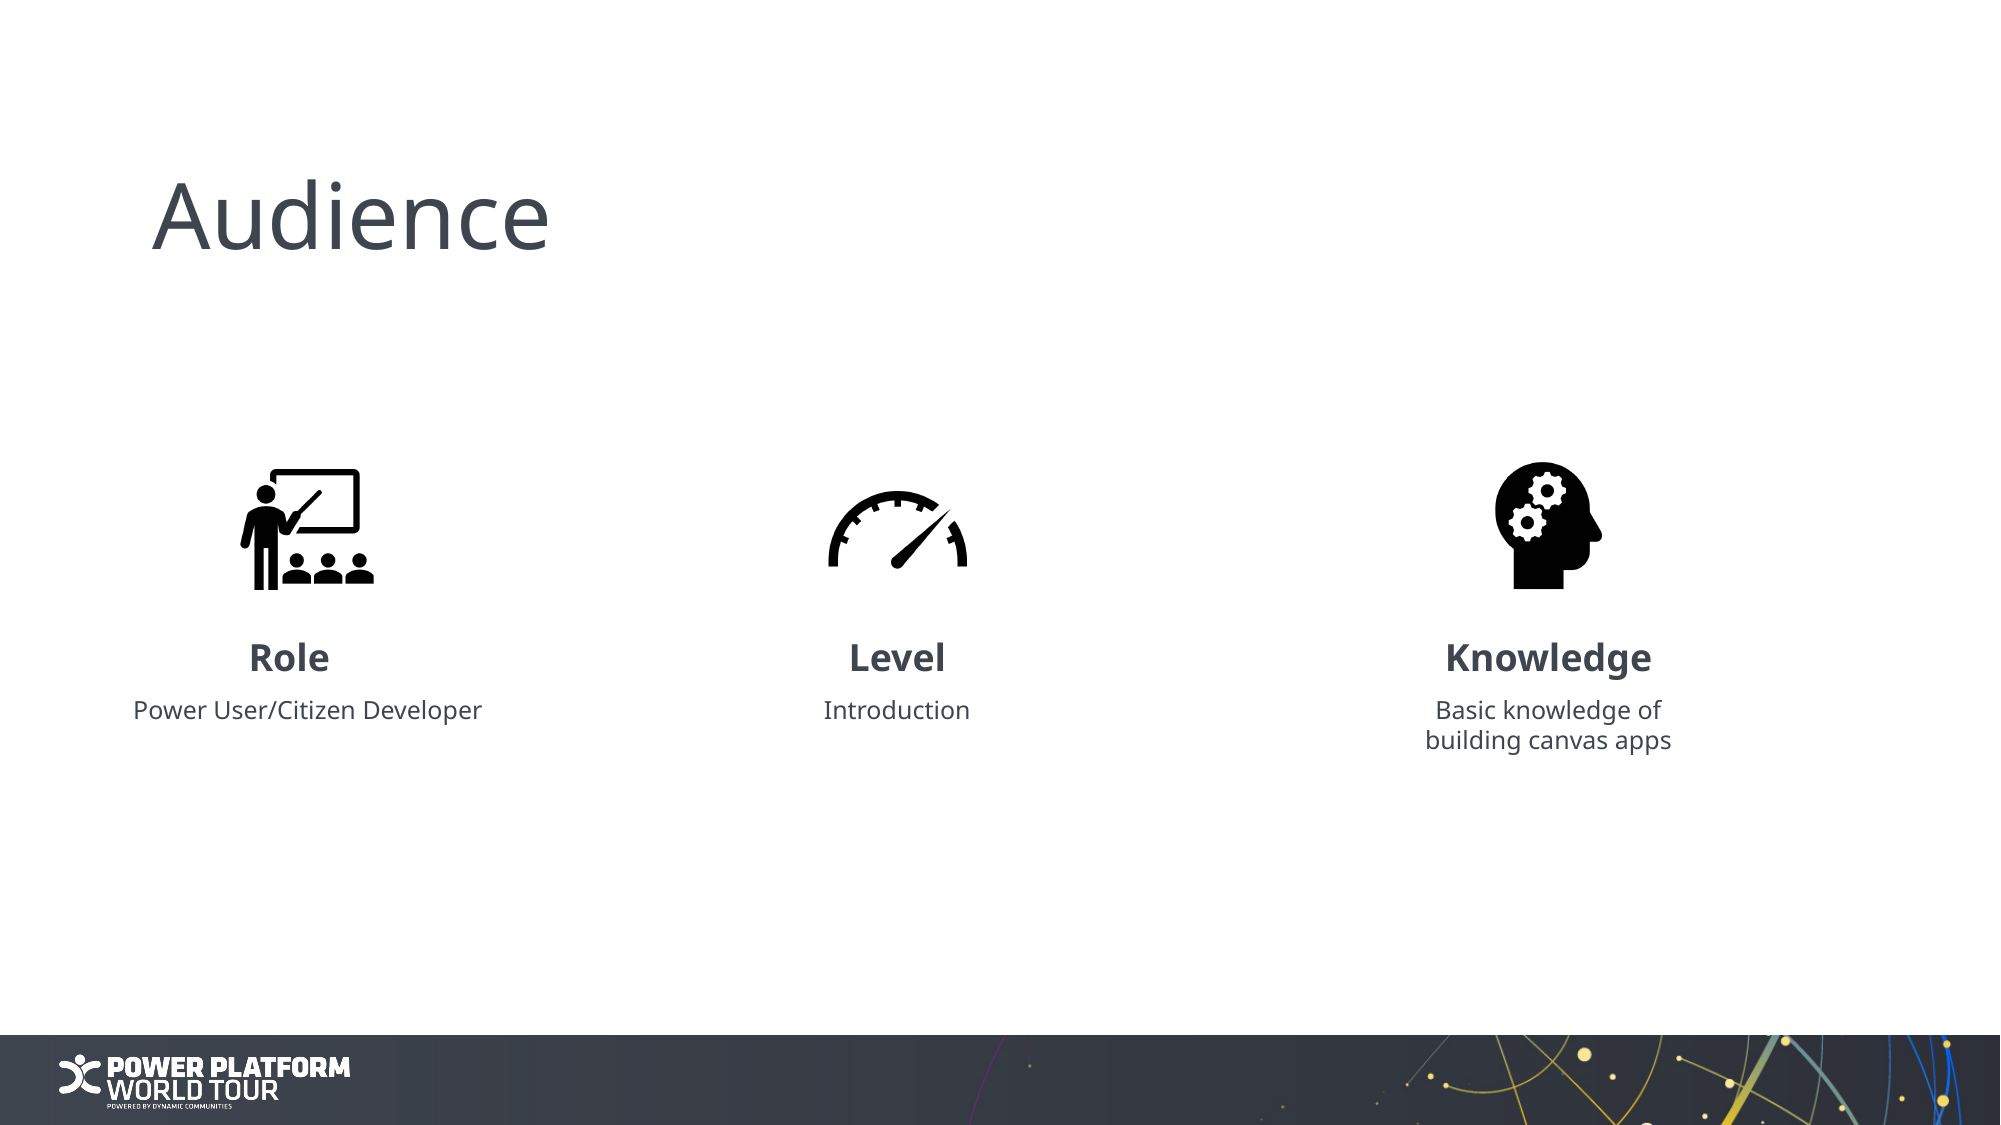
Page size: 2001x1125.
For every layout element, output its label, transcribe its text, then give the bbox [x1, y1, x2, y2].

text_box Power User/Citizen Developer [95, 686, 521, 732]
text_box Knowledge [1424, 626, 1673, 686]
text_box Role [165, 626, 414, 686]
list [232, 453, 383, 604]
picture [0, 1035, 2000, 1125]
text_box Introduction [684, 686, 1111, 732]
picture [1473, 453, 1624, 604]
title Audience [137, 59, 1863, 278]
picture [822, 453, 973, 604]
text_box Level [773, 626, 1022, 686]
text_box Basic knowledge of building canvas apps [1381, 686, 1716, 762]
